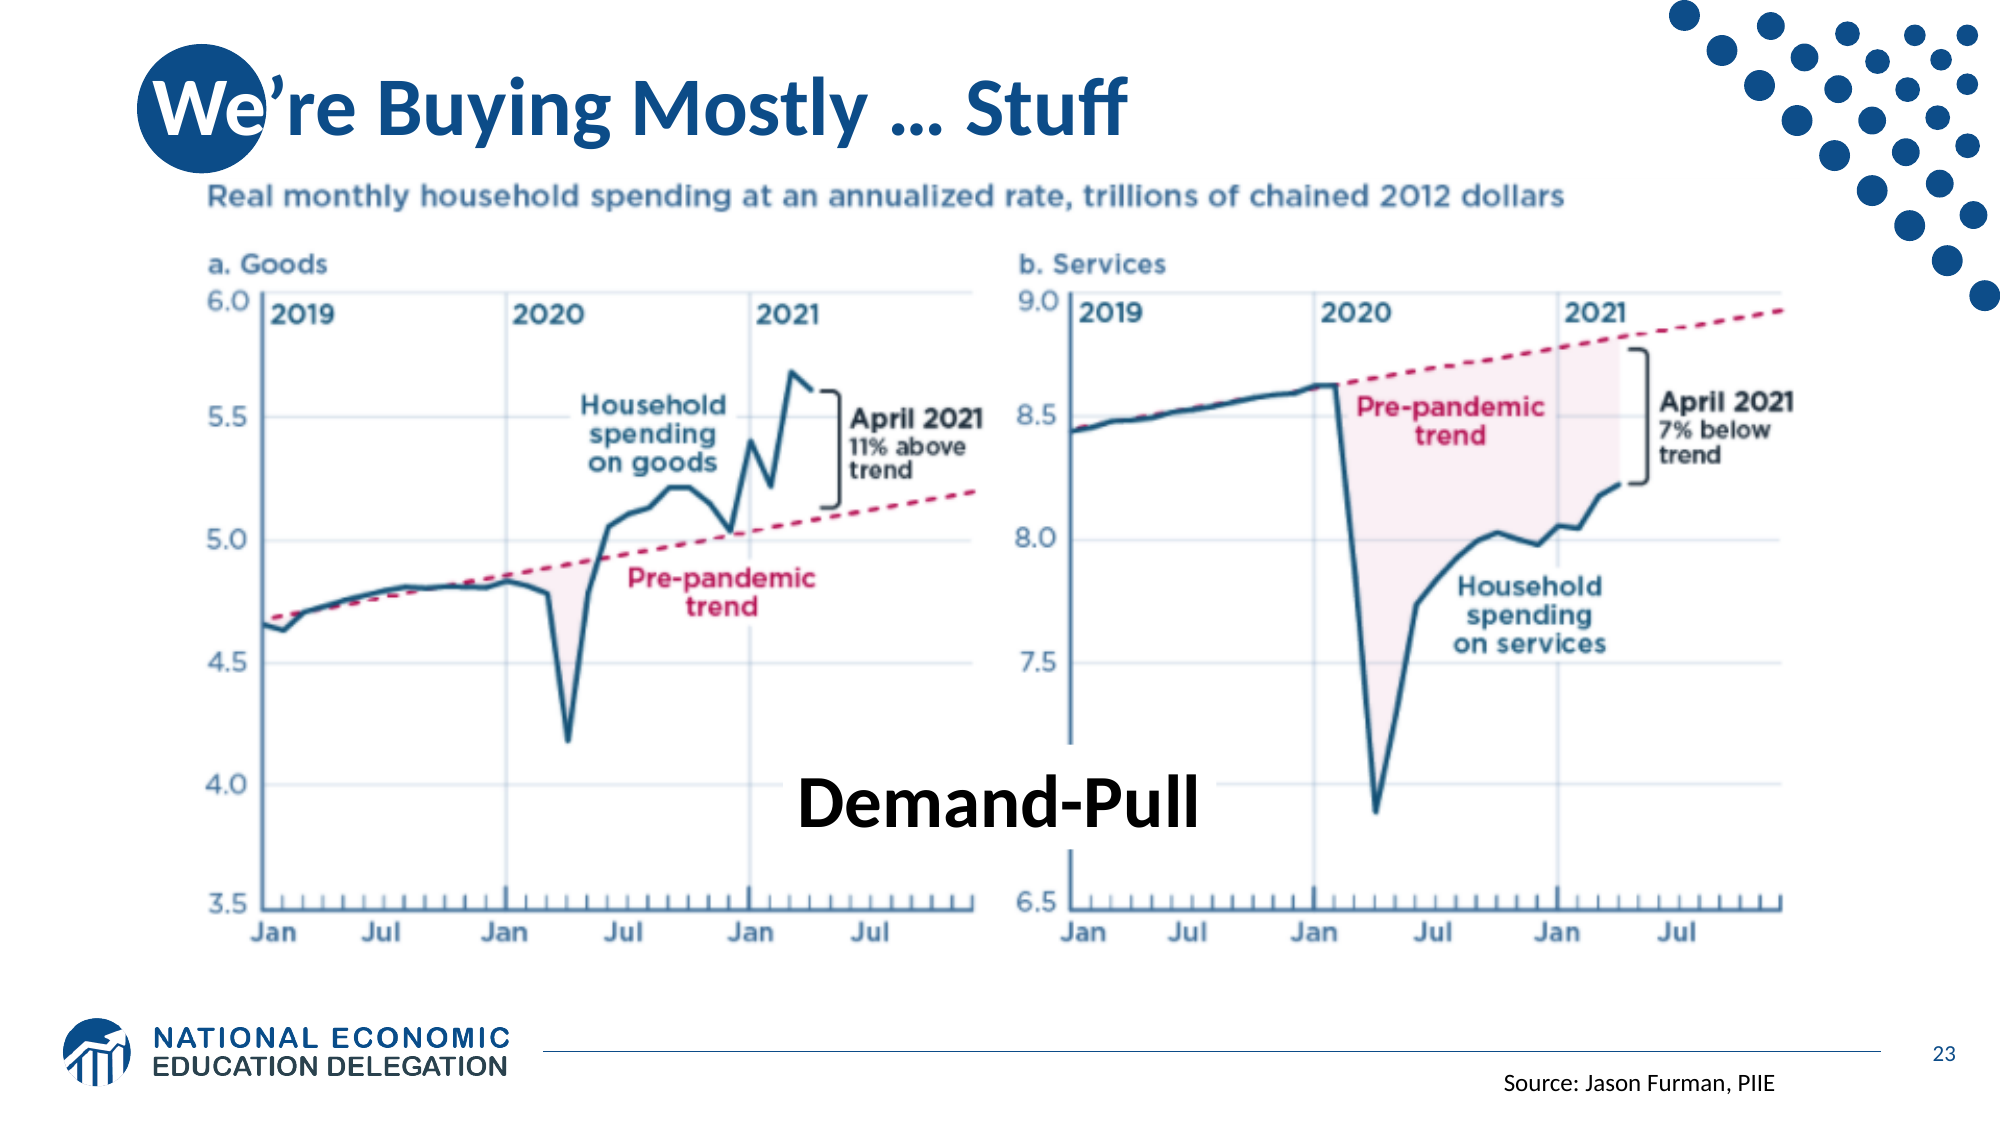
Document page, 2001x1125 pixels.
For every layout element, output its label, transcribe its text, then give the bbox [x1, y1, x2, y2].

picture [198, 177, 1802, 948]
picture [55, 1013, 520, 1091]
slide_number 23 [1521, 1022, 1972, 1082]
title We’re Buying Mostly … Stuff [137, 0, 1863, 218]
text_box Source: Jason Furman, PIIE [1489, 1059, 1792, 1104]
